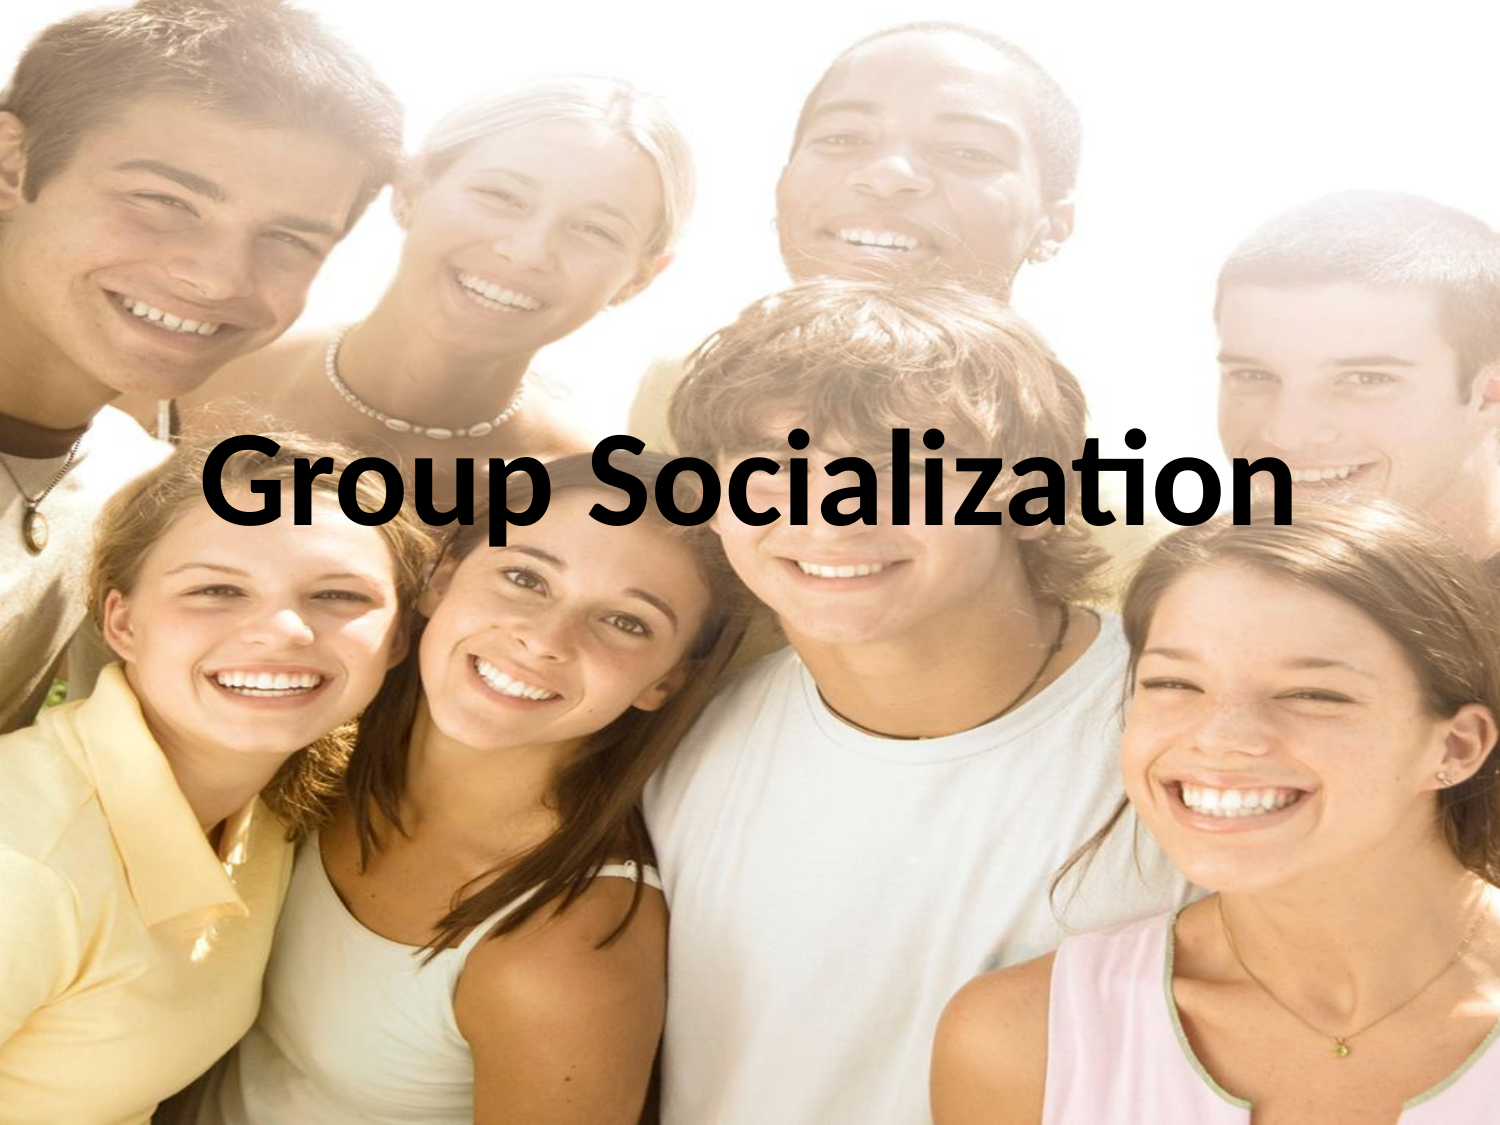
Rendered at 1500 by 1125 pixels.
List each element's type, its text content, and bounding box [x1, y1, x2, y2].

title Group Socialization [112, 349, 1388, 591]
picture [0, 0, 1500, 1125]
